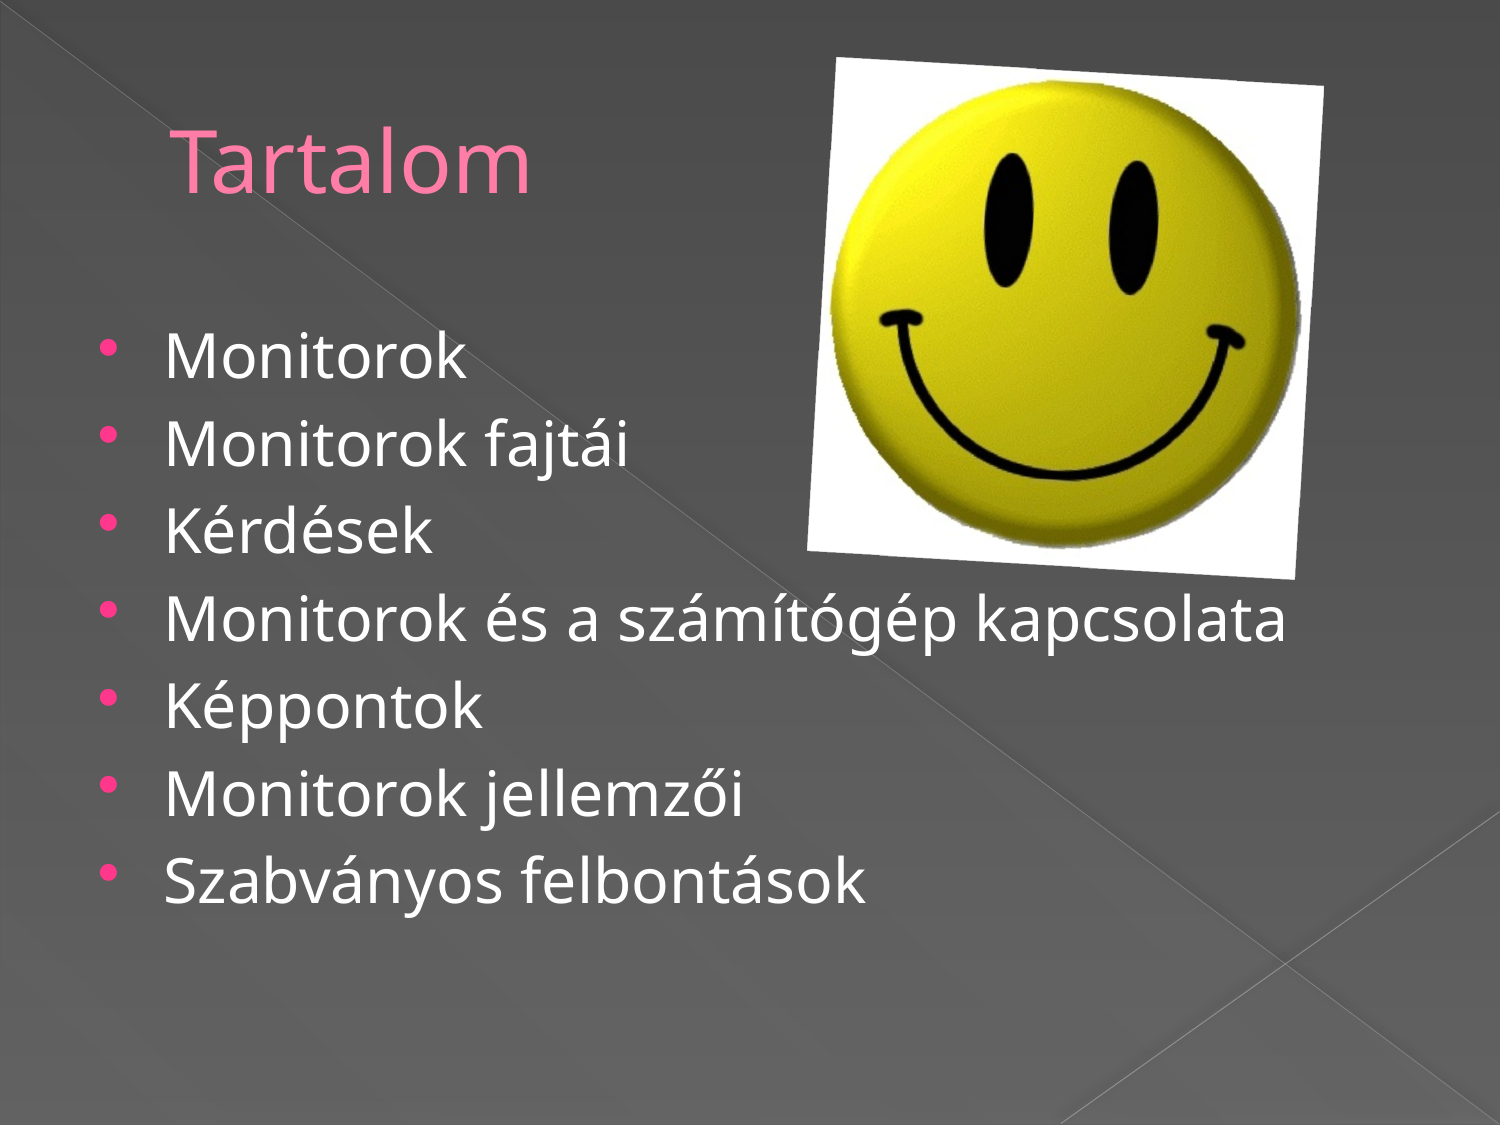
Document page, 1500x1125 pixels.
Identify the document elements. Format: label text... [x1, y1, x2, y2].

text_box [35, 81, 810, 274]
list Monitorok Monitorok fajtái Kérdések Monitorok és a számítógép kapcsolata Képpontok Monitorok jellemzői Szabványos felbontások [75, 308, 1425, 1059]
text_box [1314, 81, 1425, 274]
picture [808, 58, 1323, 579]
title Tartalom [75, 43, 1425, 81]
